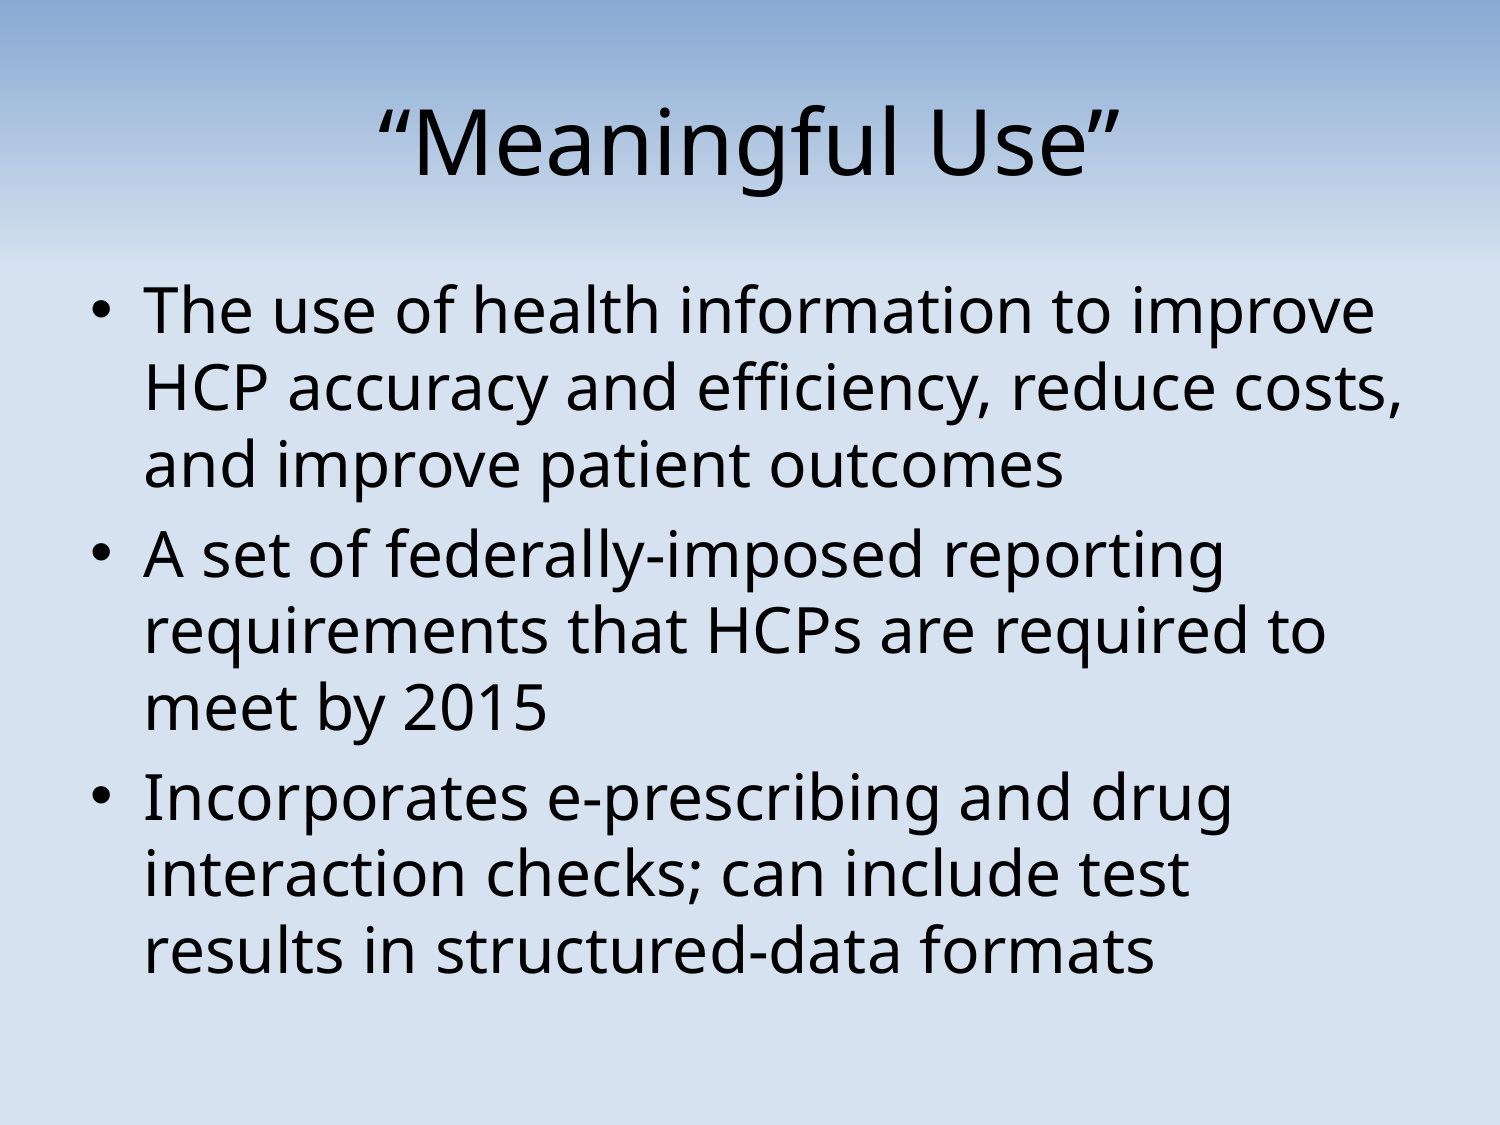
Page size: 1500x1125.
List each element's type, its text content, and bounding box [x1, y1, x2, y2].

list The use of health information to improve HCP accuracy and efficiency, reduce costs, and improve patient outcomes A set of federally-imposed reporting requirements that HCPs are required to meet by 2015 Incorporates e-prescribing and drug interaction checks; can include test results in structured-data formats [75, 262, 1425, 1005]
title “Meaningful Use” [75, 45, 1425, 233]
